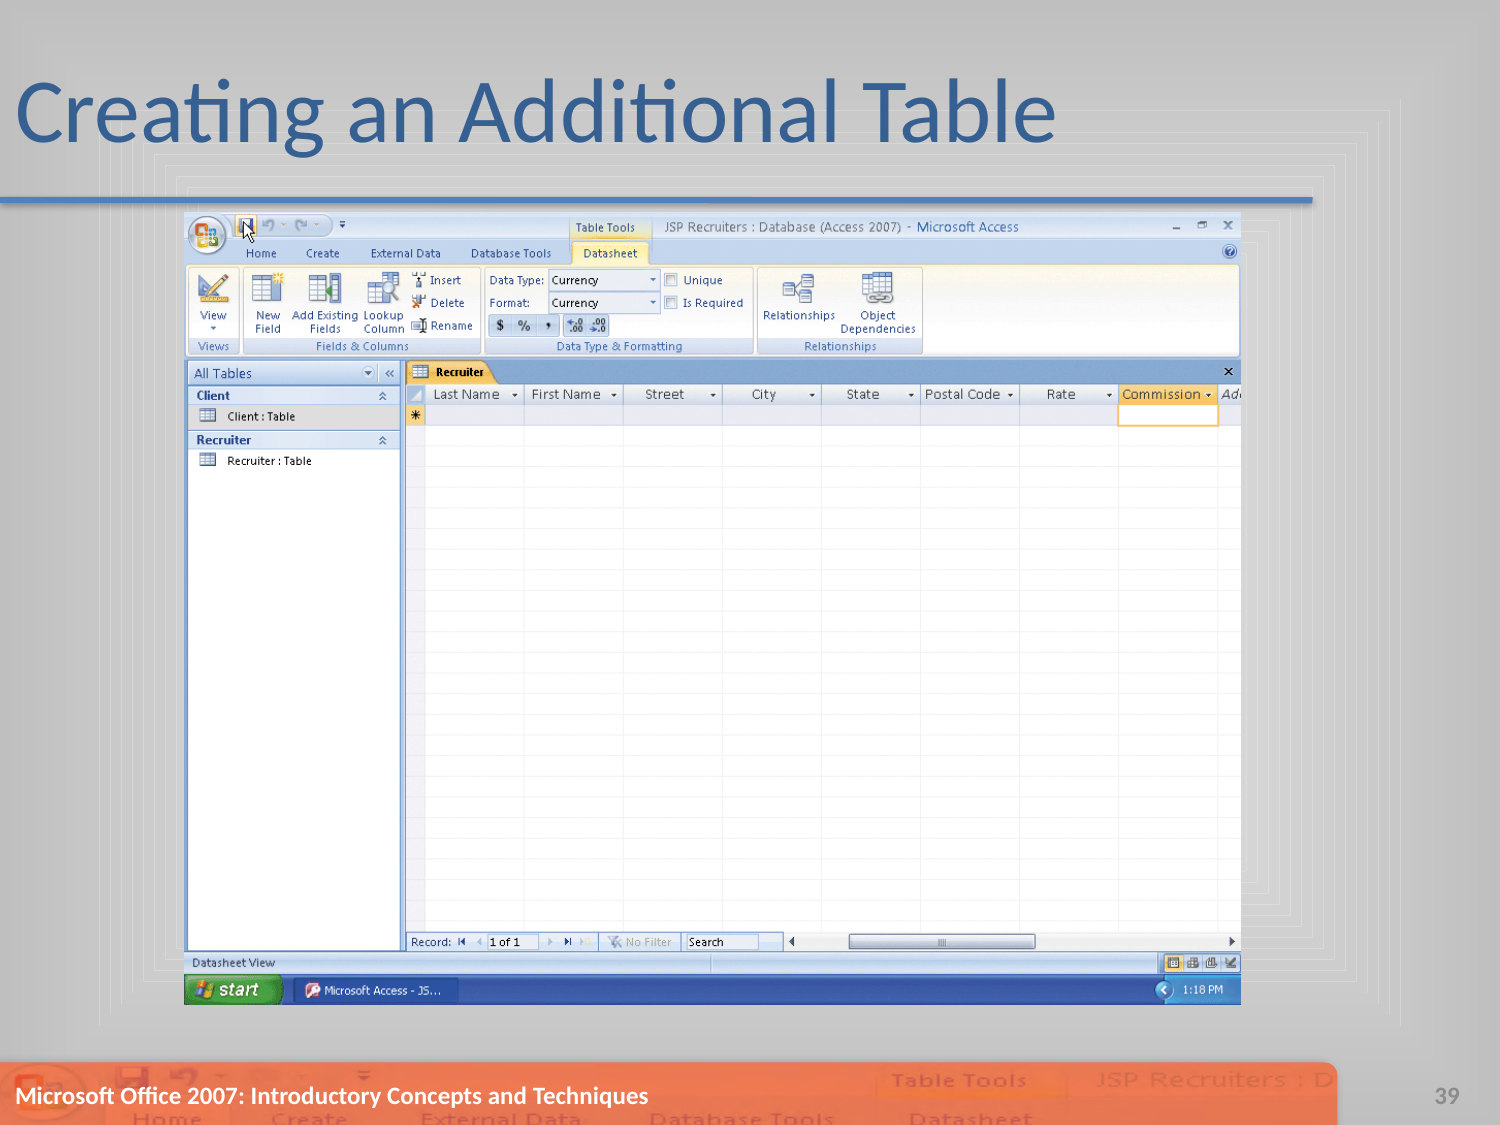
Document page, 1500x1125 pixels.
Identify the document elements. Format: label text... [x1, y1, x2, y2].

slide_number 39 [1412, 1065, 1475, 1125]
title Creating an Additional Table [0, 12, 1425, 200]
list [183, 212, 1241, 1006]
picture [0, 1062, 1338, 1125]
footer Microsoft Office 2007: Introductory Concepts and Techniques [0, 1065, 1300, 1125]
